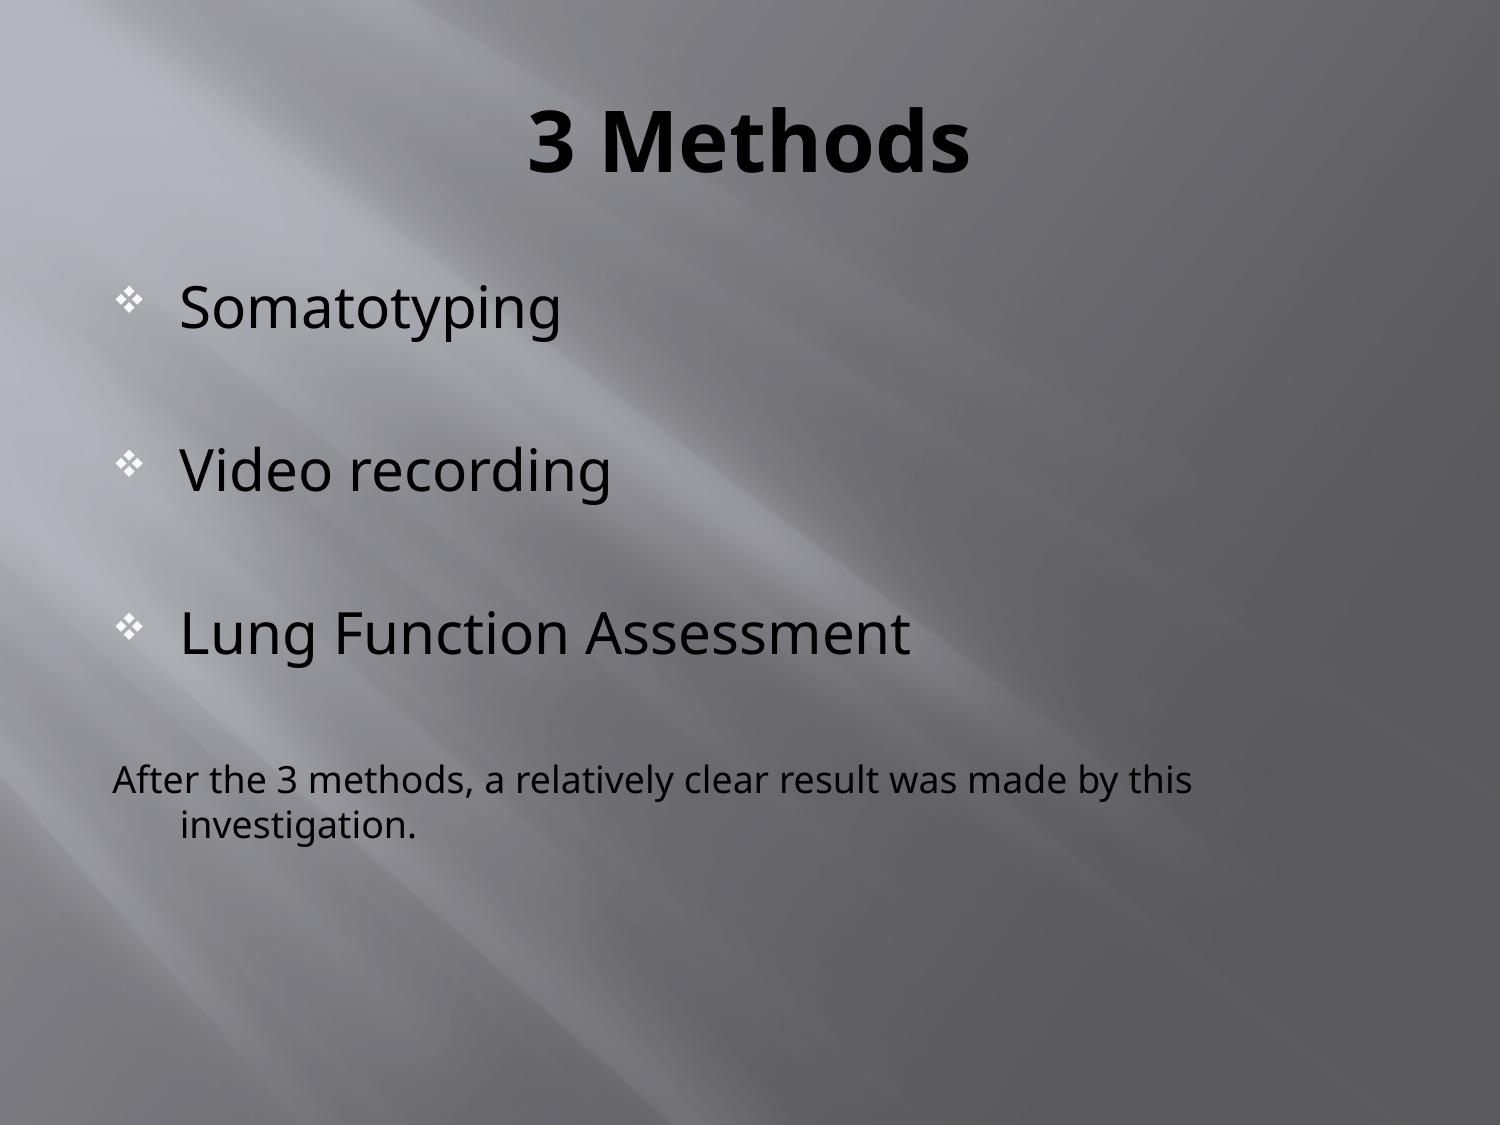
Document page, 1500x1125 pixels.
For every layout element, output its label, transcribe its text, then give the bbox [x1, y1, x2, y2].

list Somatotyping Video recording Lung Function Assessment After the 3 methods, a relatively clear result was made by this investigation. [75, 262, 1425, 1035]
title 3 Methods [75, 45, 1425, 233]
